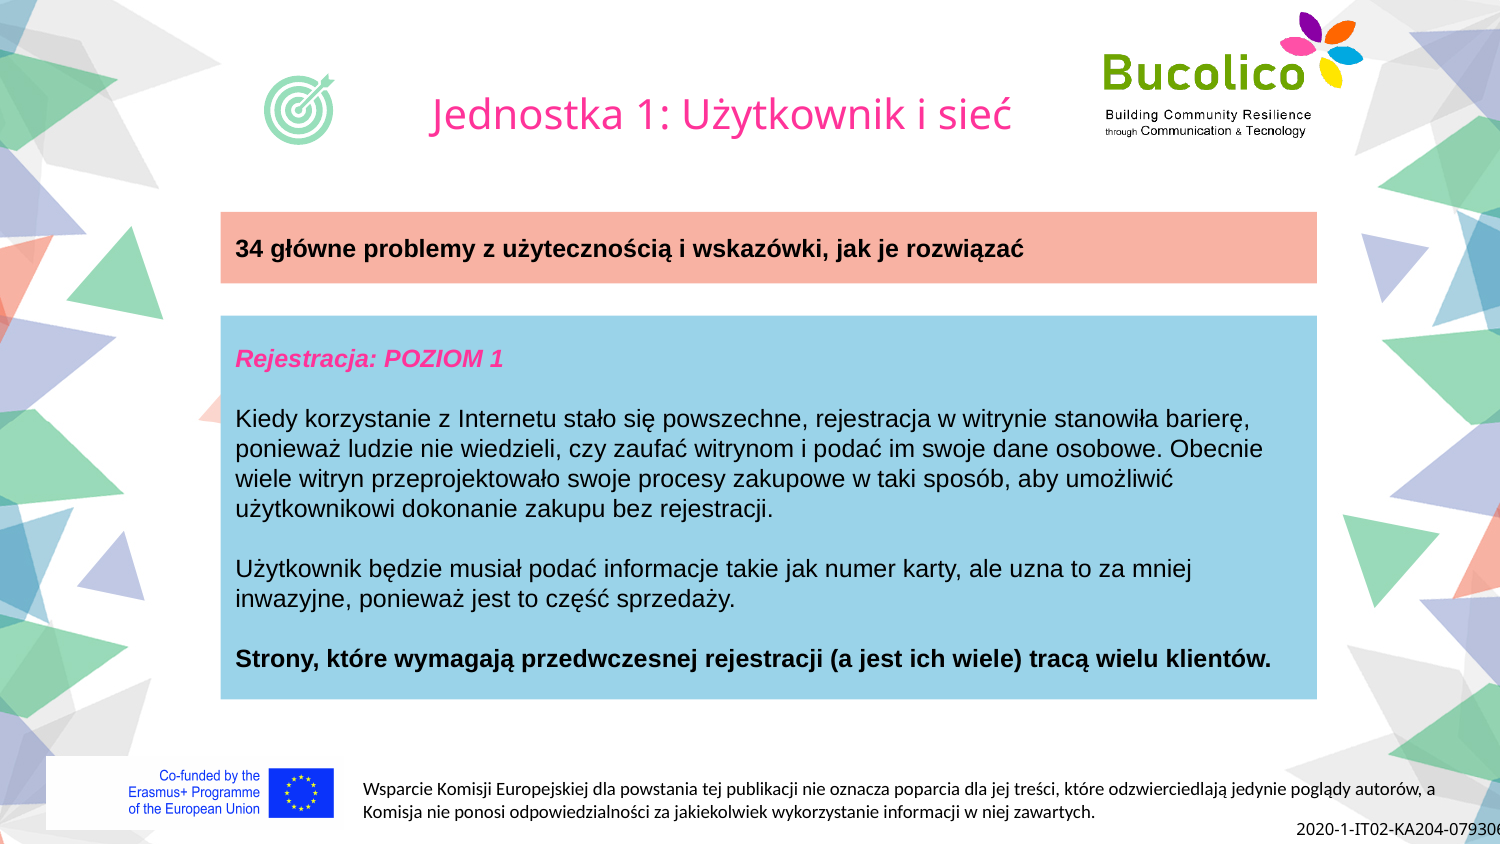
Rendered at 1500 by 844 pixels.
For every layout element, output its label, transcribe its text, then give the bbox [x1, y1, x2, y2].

text_box 34 główne problemy z użytecznością i wskazówki, jak je rozwiązać [218, 210, 1319, 285]
text_box Wsparcie Komisji Europejskiej dla powstania tej publikacji nie oznacza poparcia dla jej treści, które odzwierciedlają jedynie poglądy autorów, a Komisja nie ponosi odpowiedzialności za jakiekolwiek wykorzystanie informacji w niej zawartych. [348, 769, 1486, 830]
picture [0, 0, 1500, 844]
text_box [232, 325, 1296, 700]
list Jednostka 1: Użytkownik i sieć [410, 65, 1034, 161]
text_box Rejestracja: POZIOM 1 Kiedy korzystanie z Internetu stało się powszechne, rejestracja w witrynie stanowiła barierę, ponieważ ludzie nie wiedzieli, czy zaufać witrynom i podać im swoje dane osobowe. Obecnie wiele witryn przeprojektowało swoje procesy zakupowe w taki sposób, aby umożliwić użytkownikowi dokonanie zakupu bez rejestracji. Użytkownik będzie musiał podać informacje takie jak numer karty, ale uzna to za mniej inwazyjne, ponieważ jest to część sprzedaży. Strony, które wymagają przedwczesnej rejestracji (a jest ich wiele) tracą wielu klientów. [218, 313, 1319, 702]
text_box [261, 68, 340, 147]
